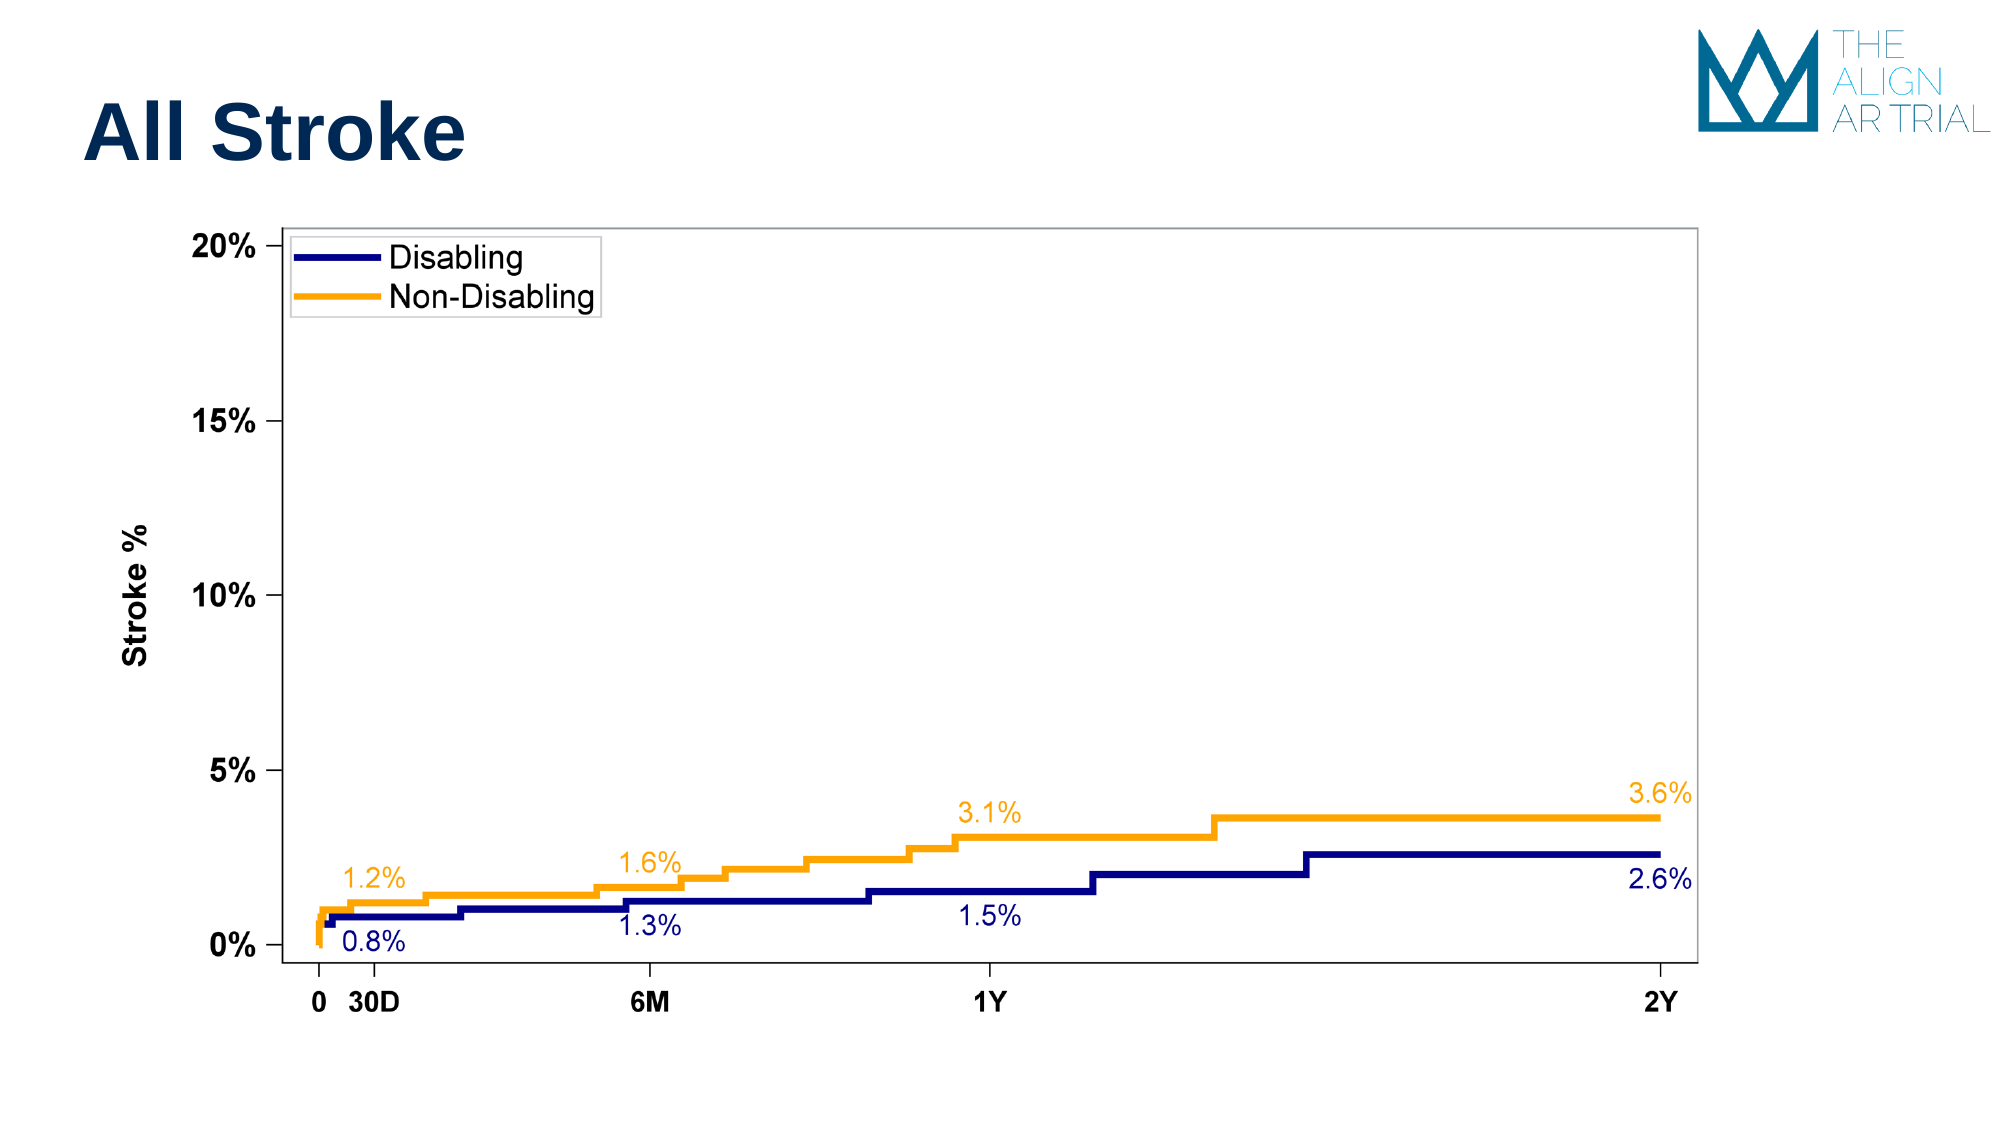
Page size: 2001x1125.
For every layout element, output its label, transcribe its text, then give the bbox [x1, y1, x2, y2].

picture [1739, 55, 1778, 122]
picture [1701, 29, 1756, 80]
picture [1760, 29, 1991, 132]
picture [1777, 71, 1807, 122]
text_box [121, 227, 1699, 1012]
picture [1710, 71, 1741, 122]
title All Stroke [80, 75, 473, 267]
